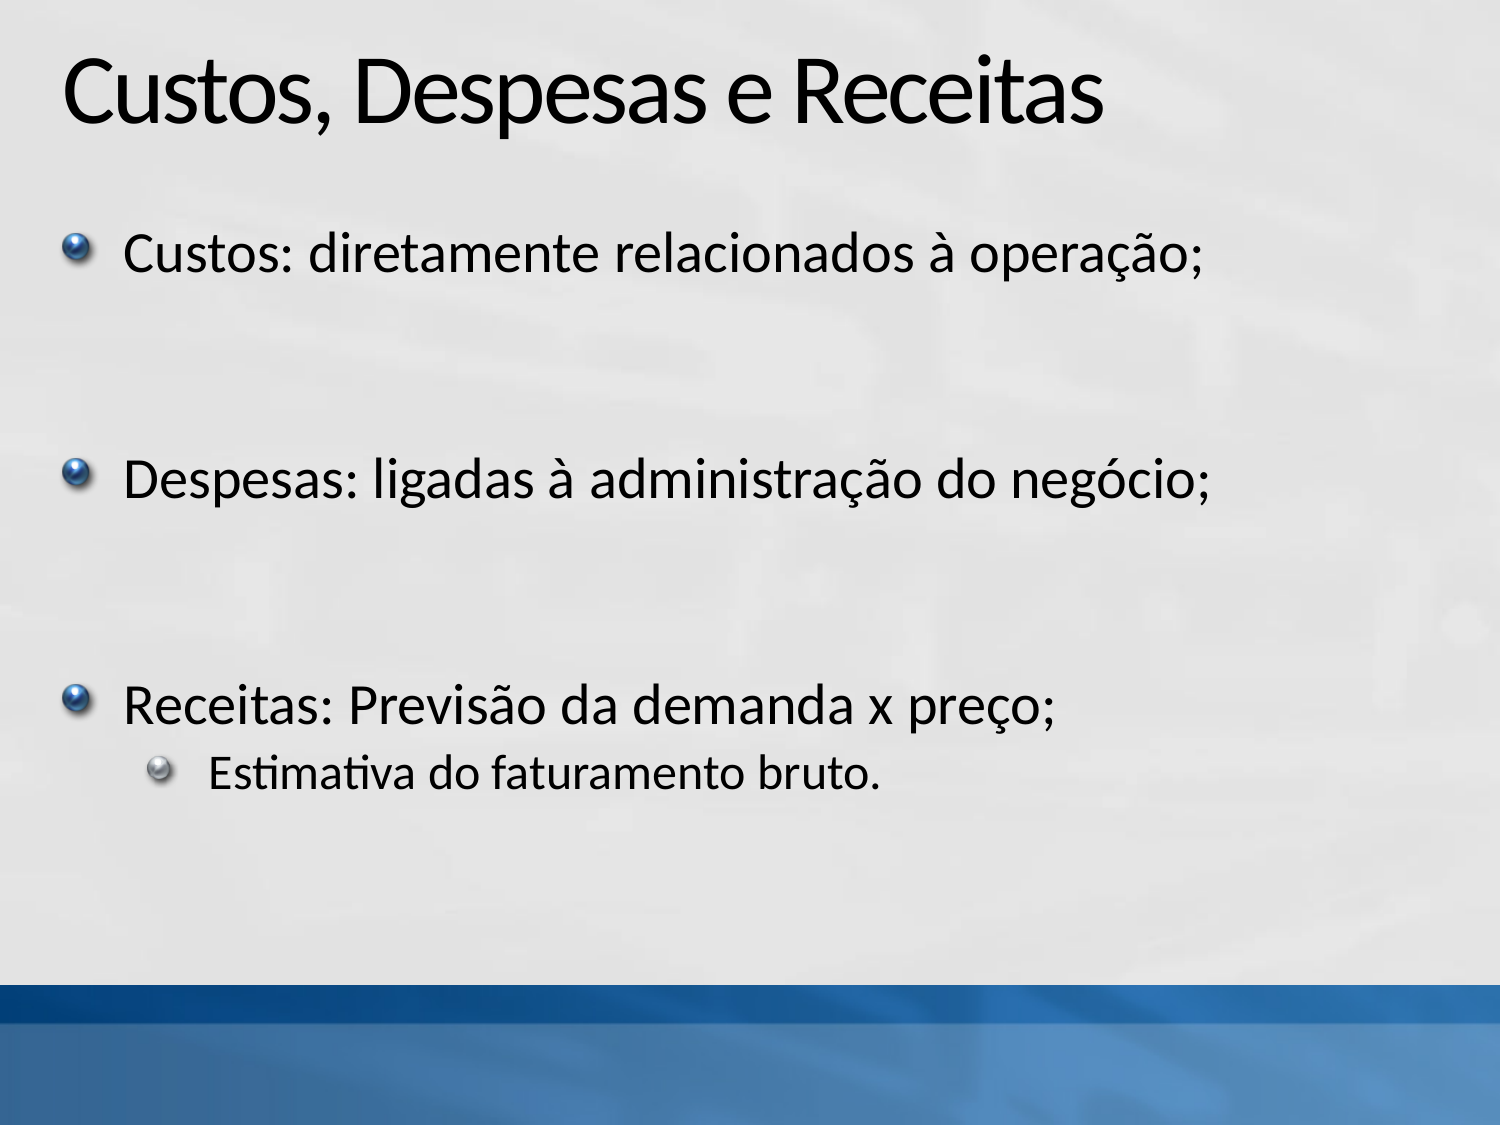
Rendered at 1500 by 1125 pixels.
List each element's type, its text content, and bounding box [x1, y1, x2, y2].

picture [0, 0, 1500, 1125]
list Custos: diretamente relacionados à operação; Despesas: ligadas à administração do negócio; Receitas: Previsão da demanda x preço; Estimativa do faturamento bruto. [58, 222, 1434, 879]
title Custos, Despesas e Receitas [62, 37, 1438, 147]
